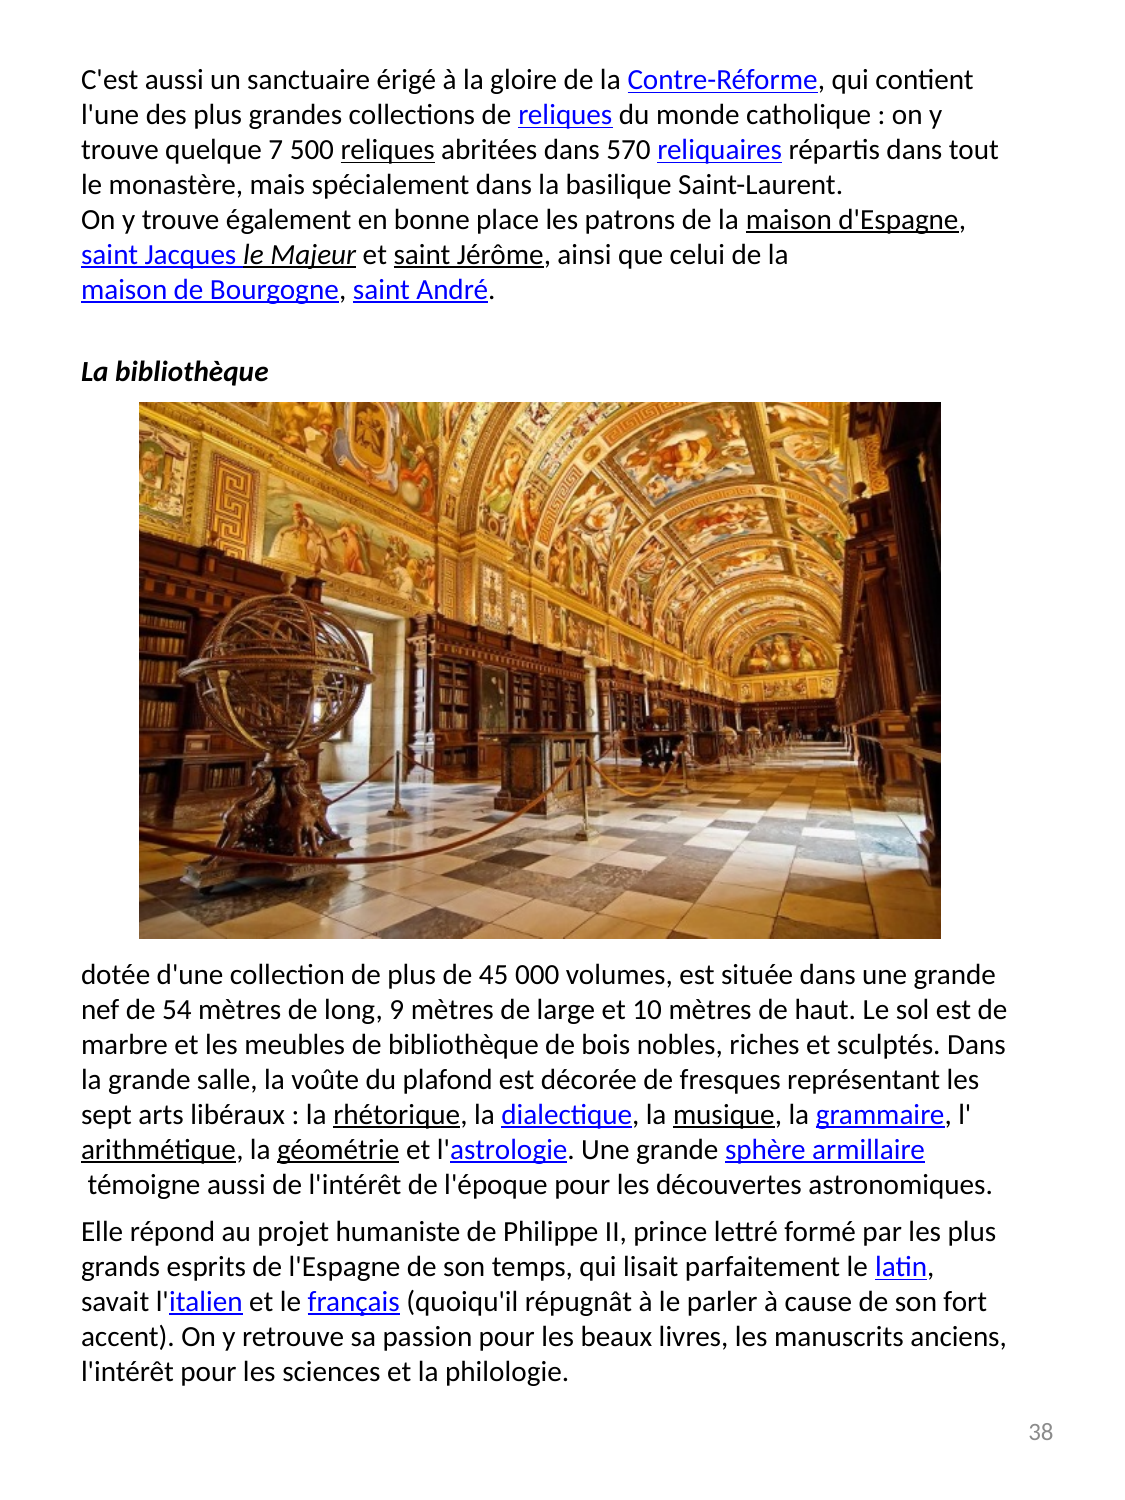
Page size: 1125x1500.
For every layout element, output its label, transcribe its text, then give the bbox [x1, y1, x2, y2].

text_box C'est aussi un sanctuaire érigé à la gloire de la Contre-Réforme, qui contient l'une des plus grandes collections de reliques du monde catholique : on y trouve quelque 7 500 reliques abritées dans 570 reliquaires répartis dans tout le monastère, mais spécialement dans la basilique Saint-Laurent. On y trouve également en bonne place les patrons de la maison d'Espagne, saint Jacques le Majeur et saint Jérôme, ainsi que celui de la maison de Bourgogne, saint André. [66, 53, 1035, 348]
slide_number 38 [806, 1390, 1069, 1471]
text_box dotée d'une collection de plus de 45 000 volumes, est située dans une grande nef de 54 mètres de long, 9 mètres de large et 10 mètres de haut. Le sol est de marbre et les meubles de bibliothèque de bois nobles, riches et sculptés. Dans la grande salle, la voûte du plafond est décorée de fresques représentant les sept arts libéraux : la rhétorique, la dialectique, la musique, la grammaire, l'arithmétique, la géométrie et l'astrologie. Une grande sphère armillaire témoigne aussi de l'intérêt de l'époque pour les découvertes astronomiques. Elle répond au projet humaniste de Philippe II, prince lettré formé par les plus grands esprits de l'Espagne de son temps, qui lisait parfaitement le latin, savait l'italien et le français (quoiqu'il répugnât à le parler à cause de son fort accent). On y retrouve sa passion pour les beaux livres, les manuscrits anciens, l'intérêt pour les sciences et la philologie. [66, 947, 1023, 1395]
text_box La bibliothèque [66, 345, 646, 395]
picture [139, 402, 941, 940]
